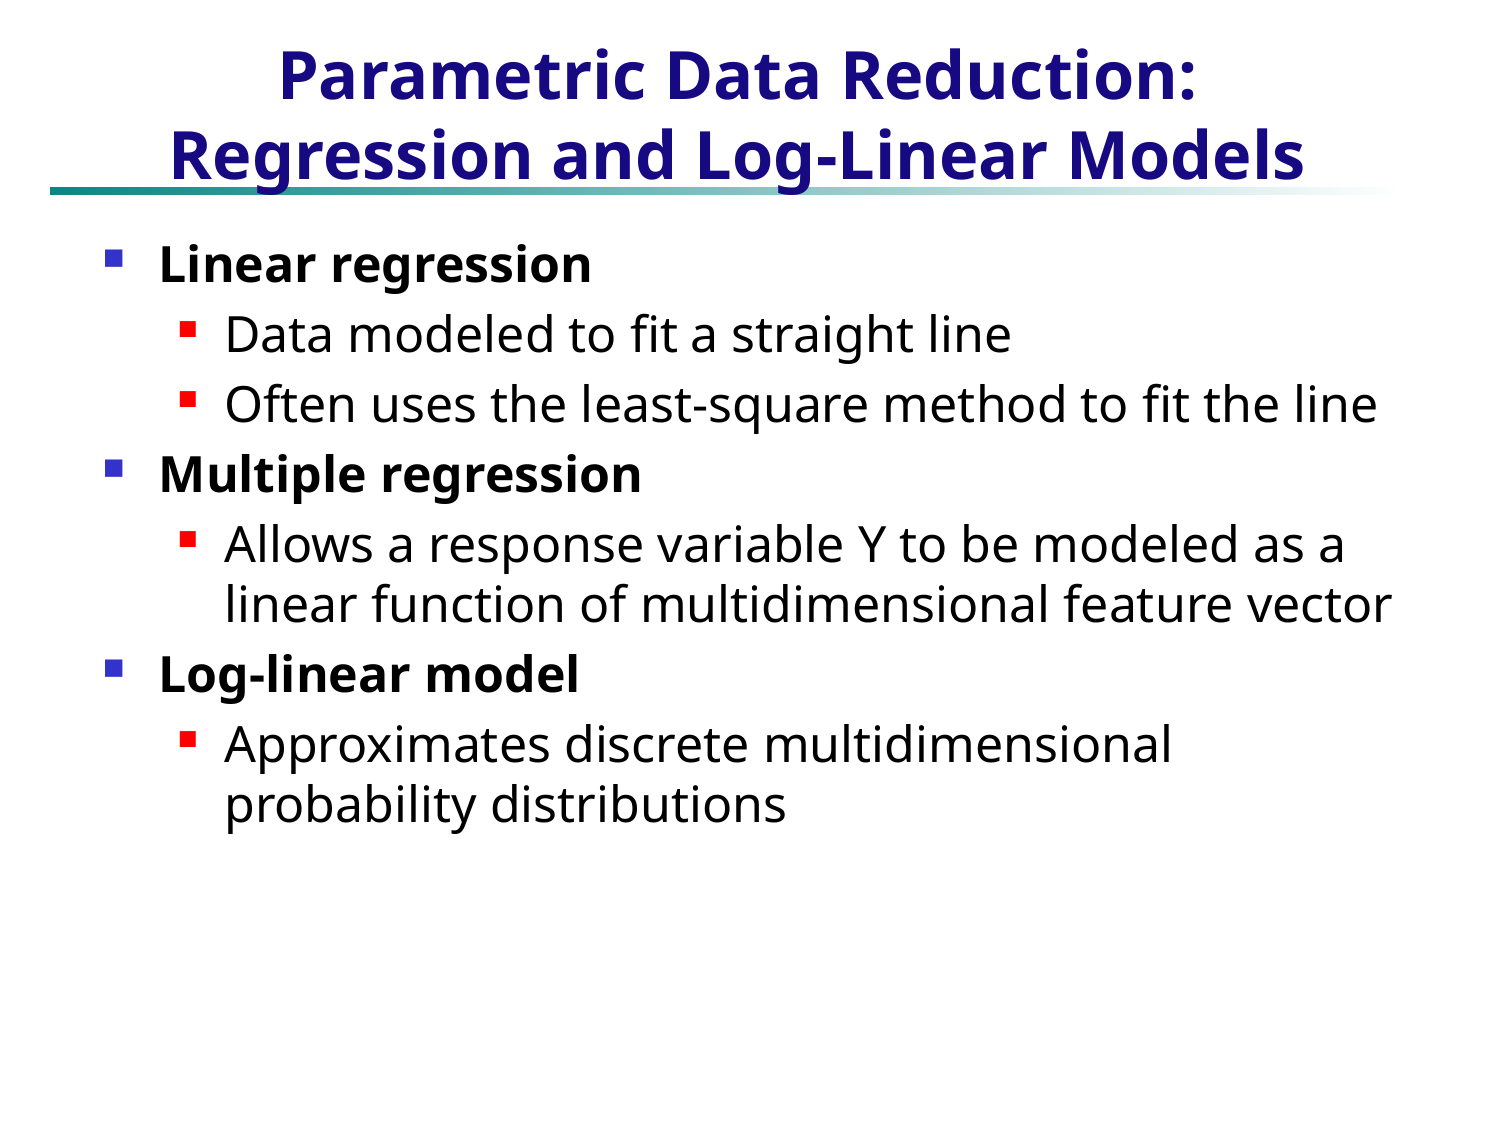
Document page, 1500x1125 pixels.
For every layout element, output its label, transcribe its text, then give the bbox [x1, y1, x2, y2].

list Linear regression Data modeled to fit a straight line Often uses the least-square method to fit the line Multiple regression Allows a response variable Y to be modeled as a linear function of multidimensional feature vector Log-linear model Approximates discrete multidimensional probability distributions [87, 225, 1438, 1060]
title Parametric Data Reduction: Regression and Log-Linear Models [99, 24, 1375, 200]
